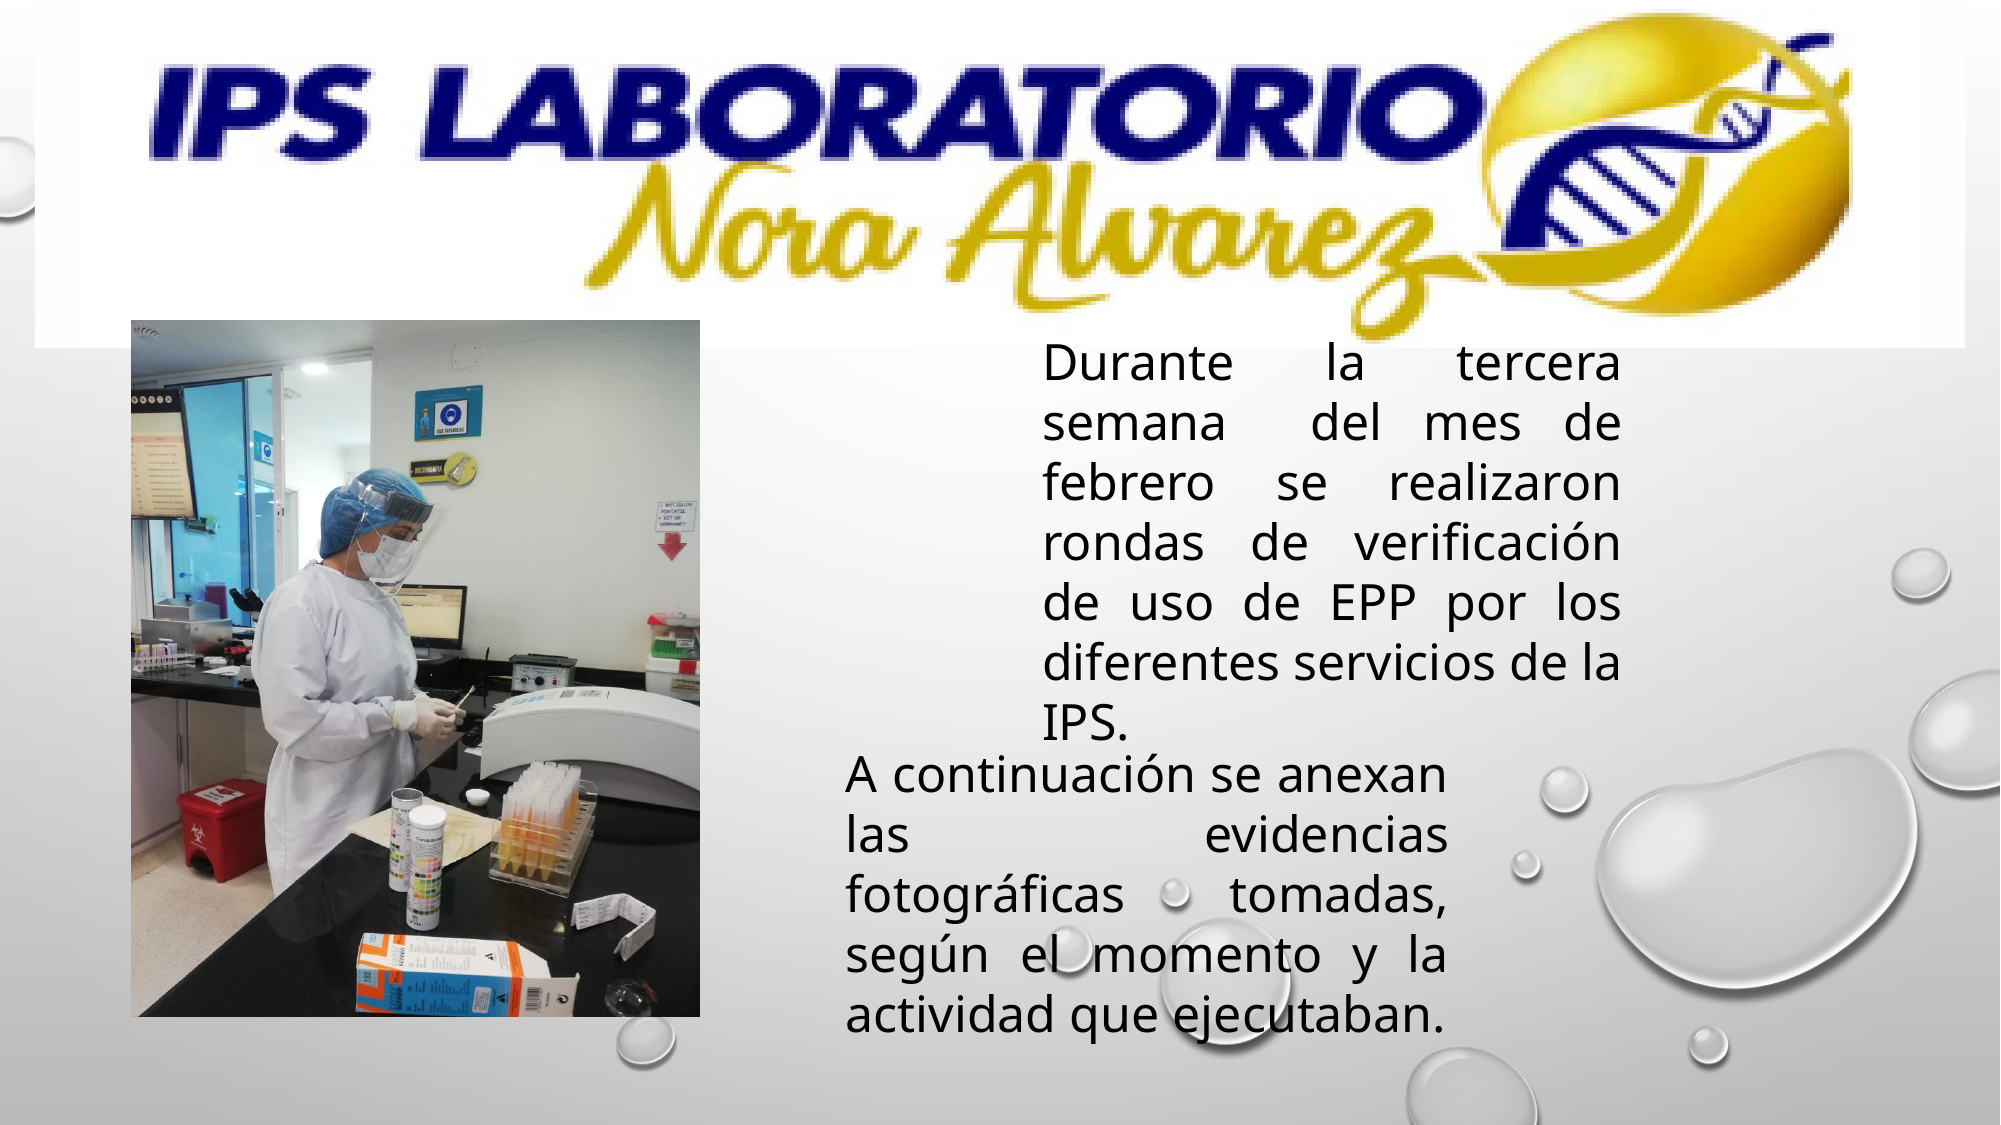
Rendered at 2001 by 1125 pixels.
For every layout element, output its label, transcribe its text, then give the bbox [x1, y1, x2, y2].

text_box A continuación se anexan las evidencias fotográficas tomadas, según el momento y la actividad que ejecutaban. [831, 735, 1464, 1050]
picture [0, 0, 2000, 1125]
text_box Durante la tercera semana del mes de febrero se realizaron rondas de verificación de uso de EPP por los diferentes servicios de la IPS. [1027, 359, 1638, 758]
